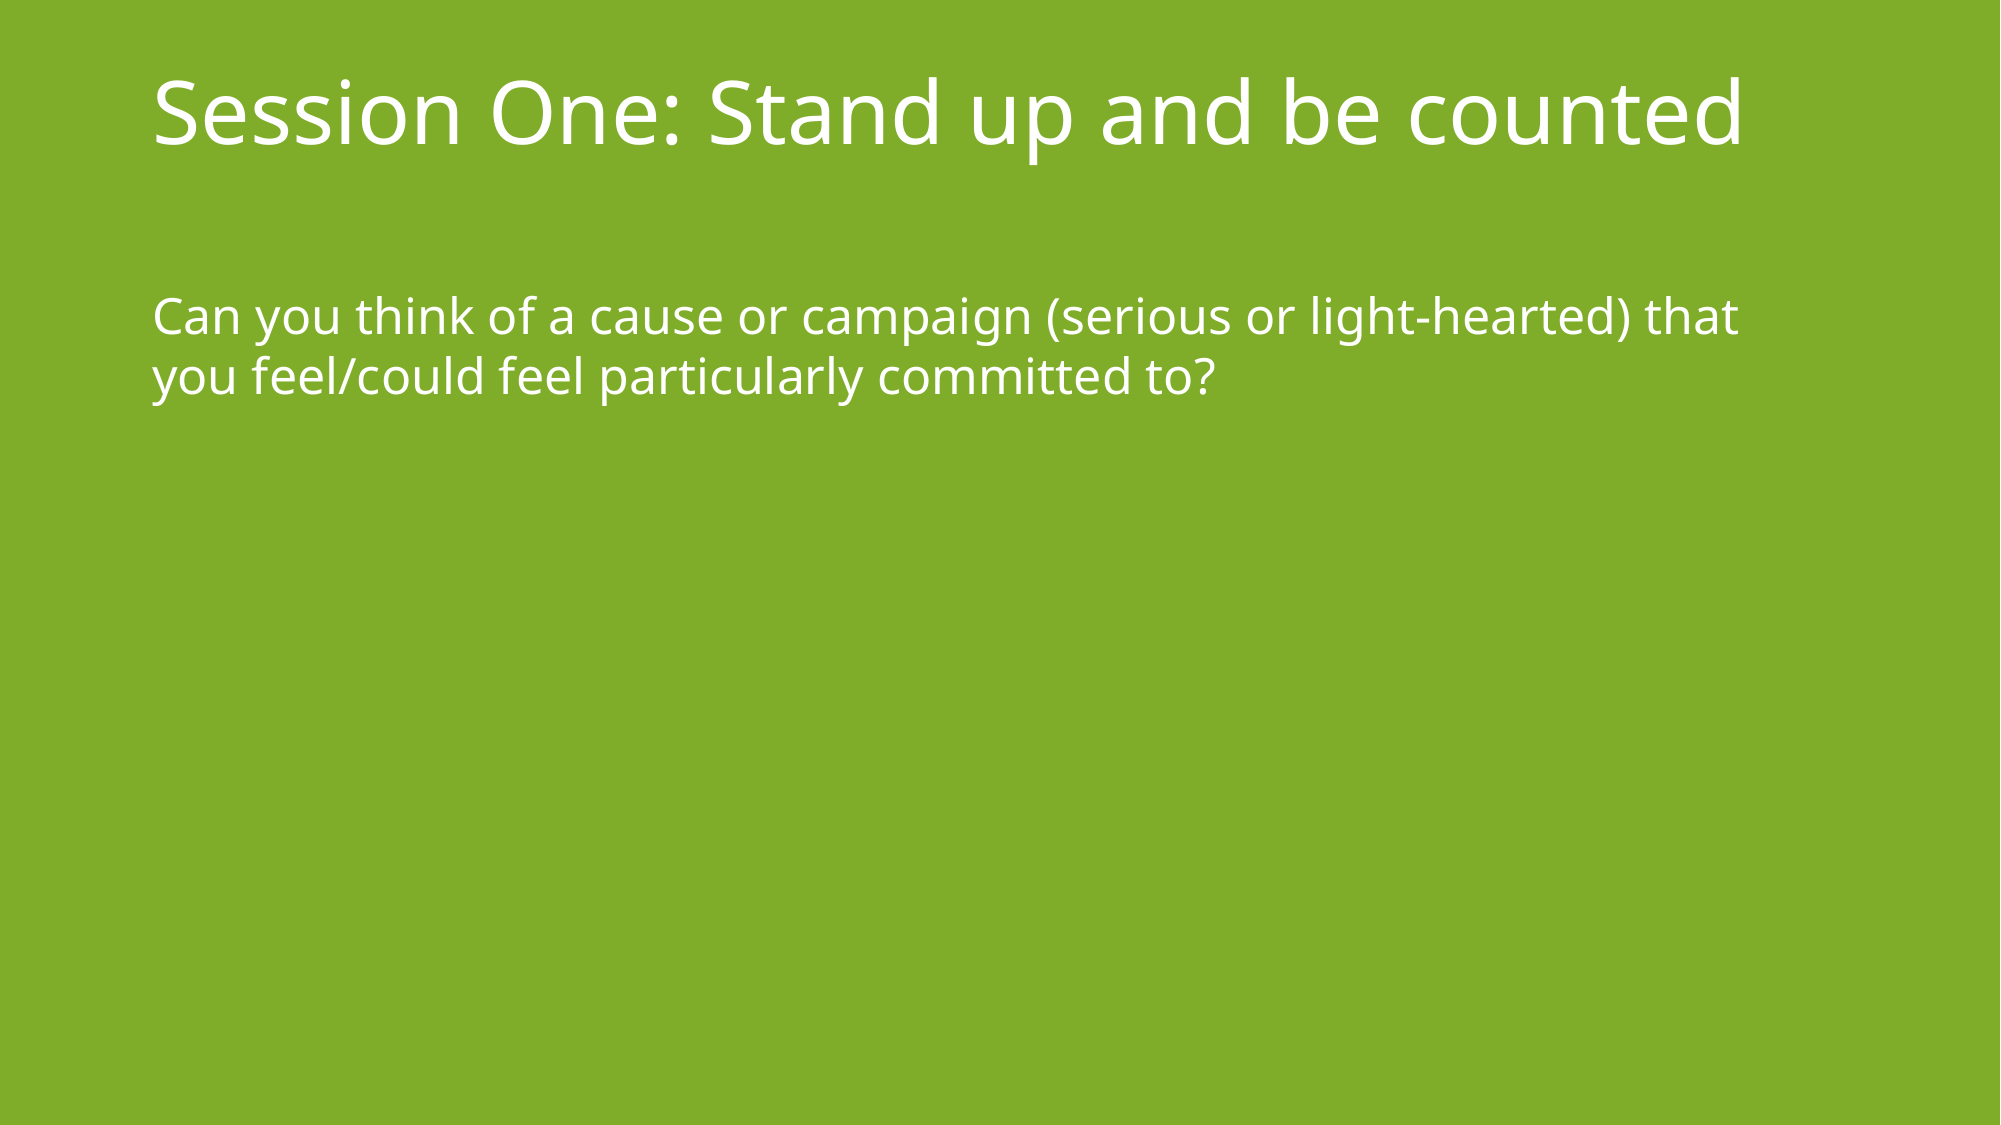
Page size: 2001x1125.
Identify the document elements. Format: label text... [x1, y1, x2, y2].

title Session One: Stand up and be counted [137, 59, 1863, 278]
text_box Can you think of a cause or campaign (serious or light-hearted) that you feel/could feel particularly committed to? [137, 277, 1796, 412]
